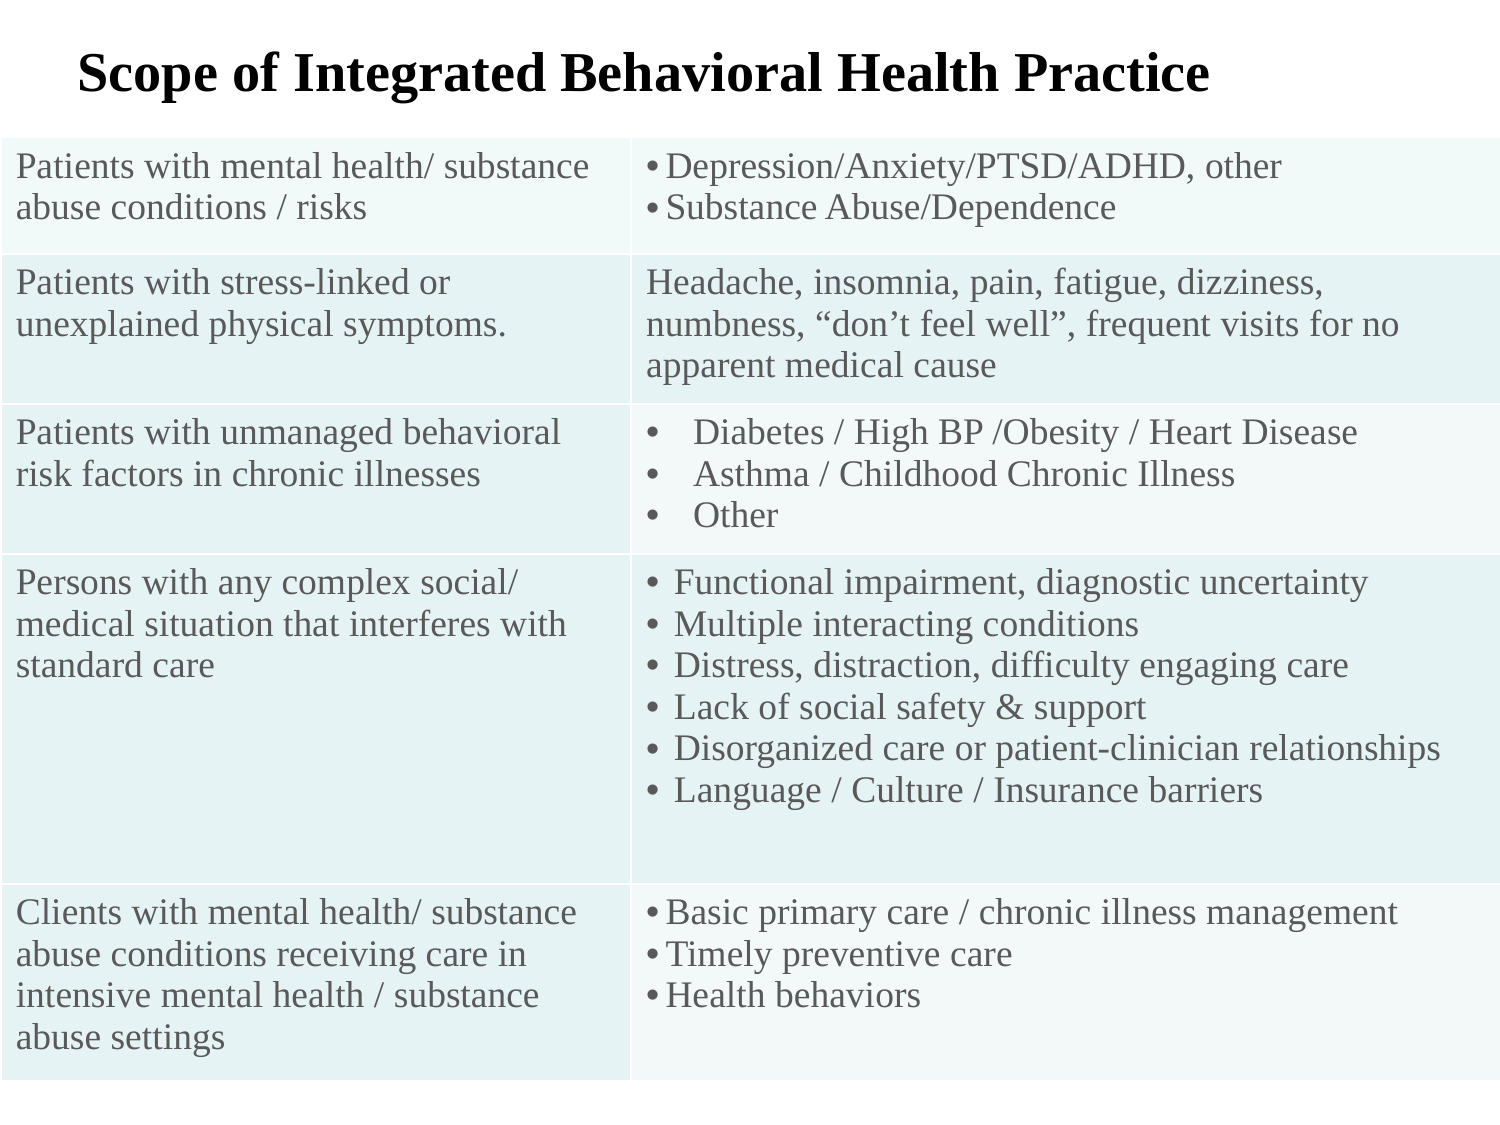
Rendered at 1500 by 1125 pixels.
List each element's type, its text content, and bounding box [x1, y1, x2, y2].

table_cell Patients with stress-linked or unexplained physical symptoms. [2, 255, 630, 403]
table_cell Diabetes / High BP /Obesity / Heart Disease Asthma / Childhood Chronic Illness Other [632, 405, 1500, 553]
table_header Depression/Anxiety/PTSD/ADHD, other Substance Abuse/Dependence [632, 138, 1500, 253]
title Scope of Integrated Behavioral Health Practice [62, 0, 1413, 137]
table_header Patients with mental health/ substance abuse conditions / risks [2, 138, 630, 253]
table_cell Clients with mental health/ substance abuse conditions receiving care in intensive mental health / substance abuse settings [2, 885, 630, 1080]
table_cell Basic primary care / chronic illness management Timely preventive care Health behaviors [632, 885, 1500, 1080]
table_cell Persons with any complex social/ medical situation that interferes with standard care [2, 555, 630, 883]
table_cell Headache, insomnia, pain, fatigue, dizziness, numbness, “don’t feel well”, frequent visits for no apparent medical cause [632, 255, 1500, 403]
table_cell Patients with unmanaged behavioral risk factors in chronic illnesses [2, 405, 630, 553]
table_cell Functional impairment, diagnostic uncertainty Multiple interacting conditions Distress, distraction, difficulty engaging care Lack of social safety & support Disorganized care or patient-clinician relationships Language / Culture / Insurance barriers [632, 555, 1500, 883]
